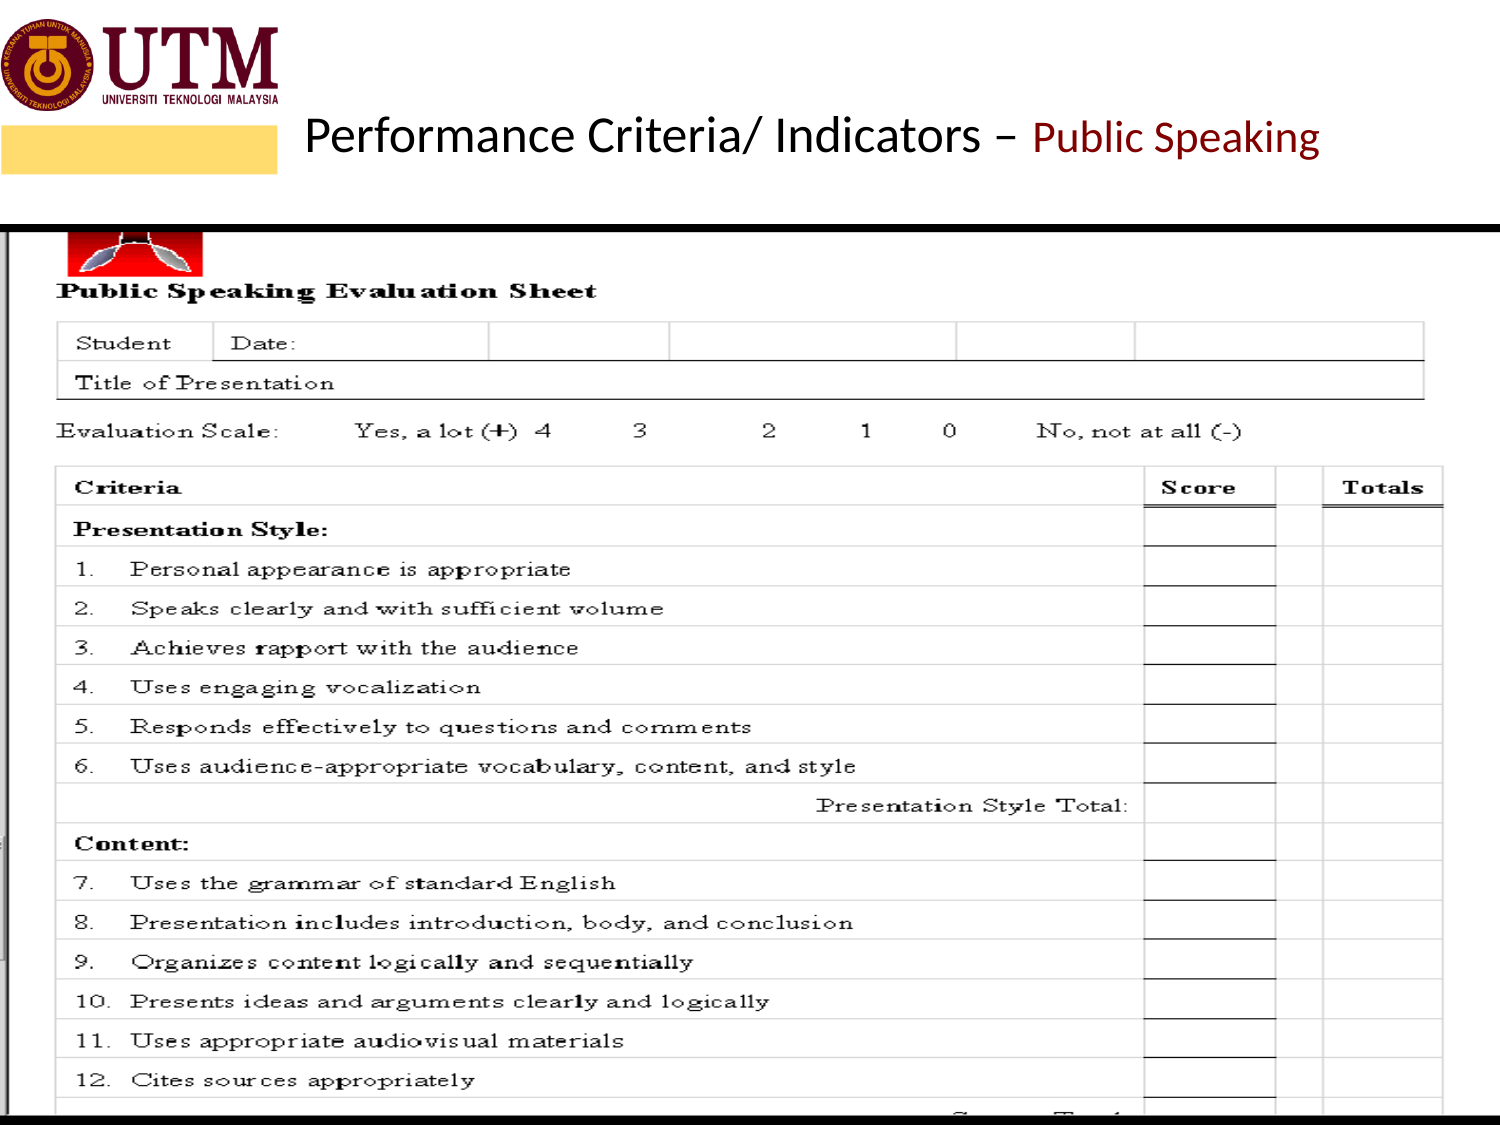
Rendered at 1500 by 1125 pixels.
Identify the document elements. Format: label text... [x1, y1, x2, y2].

picture [0, 19, 278, 111]
title Performance Criteria/ Indicators – Public Speaking [289, 78, 1401, 185]
picture [0, 224, 1500, 1125]
